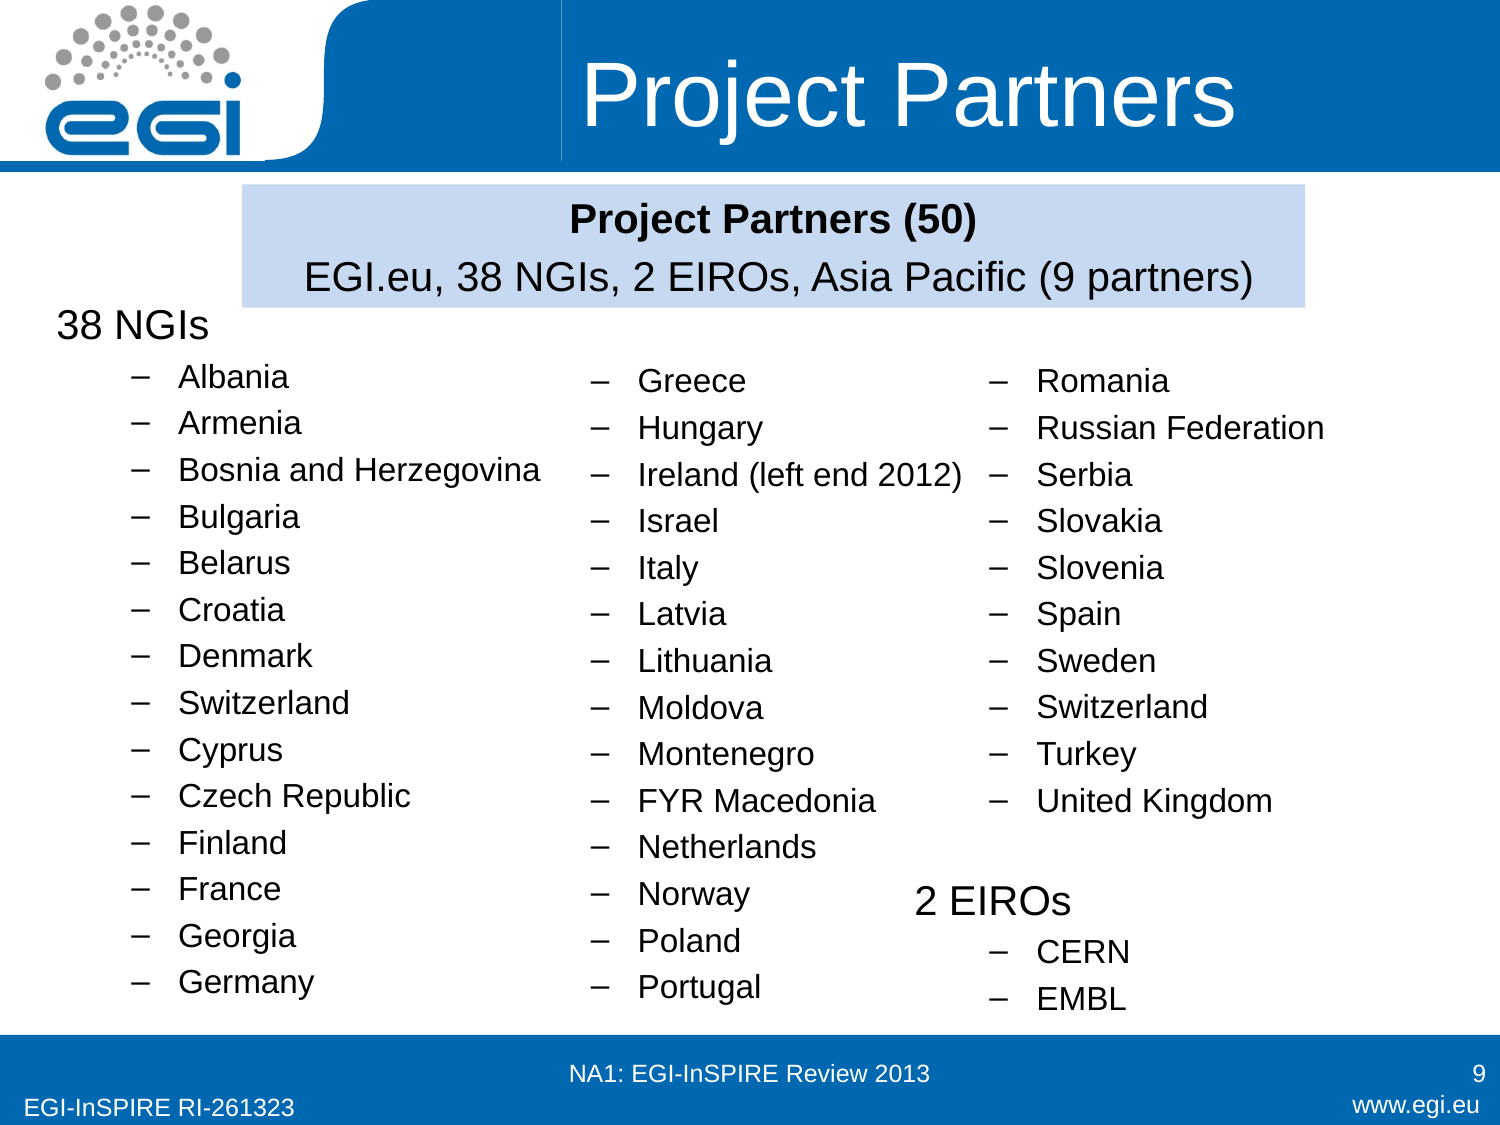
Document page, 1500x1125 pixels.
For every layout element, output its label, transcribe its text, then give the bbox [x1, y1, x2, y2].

title Project Partners [348, 19, 1471, 161]
text_box Romania Russian Federation Serbia Slovakia Slovenia Spain Sweden Switzerland Turkey United Kingdom 2 EIROs CERN EMBL [899, 352, 1443, 1095]
slide_number 9 [1151, 1042, 1500, 1103]
list 38 NGIs Albania Armenia Bosnia and Herzegovina Bulgaria Belarus Croatia Denmark Switzerland Cyprus Czech Republic Finland France Georgia Germany [41, 290, 585, 1034]
text_box Greece Hungary Ireland (left end 2012) Israel Italy Latvia Lithuania Moldova Montenegro FYR Macedonia Netherlands Norway Poland Portugal [500, 352, 899, 1035]
footer NA1: EGI-InSPIRE Review 2013 [512, 1042, 988, 1103]
picture [0, 0, 265, 161]
text_box Project Partners (50) EGI.eu, 38 NGIs, 2 EIROs, Asia Pacific (9 partners) [242, 184, 1306, 308]
